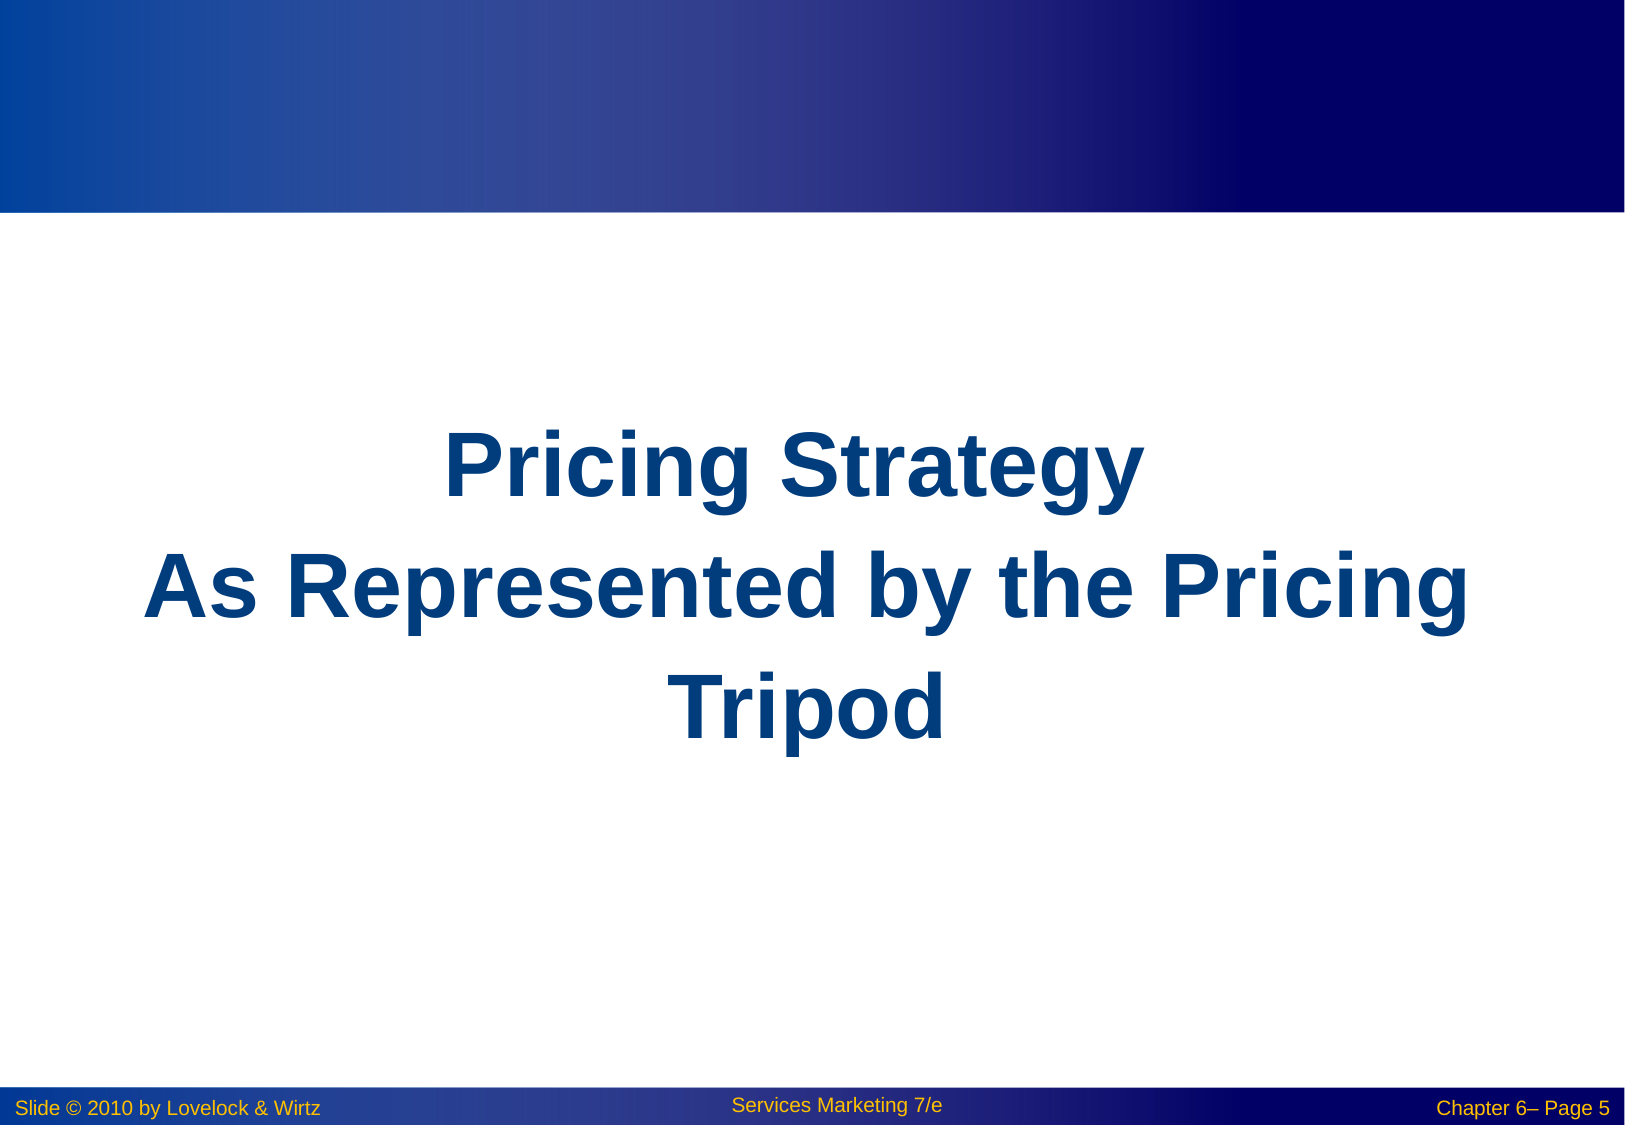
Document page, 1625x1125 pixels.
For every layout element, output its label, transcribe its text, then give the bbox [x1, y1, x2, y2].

text_box Pricing Strategy As Represented by the Pricing Tripod [115, 410, 1500, 740]
